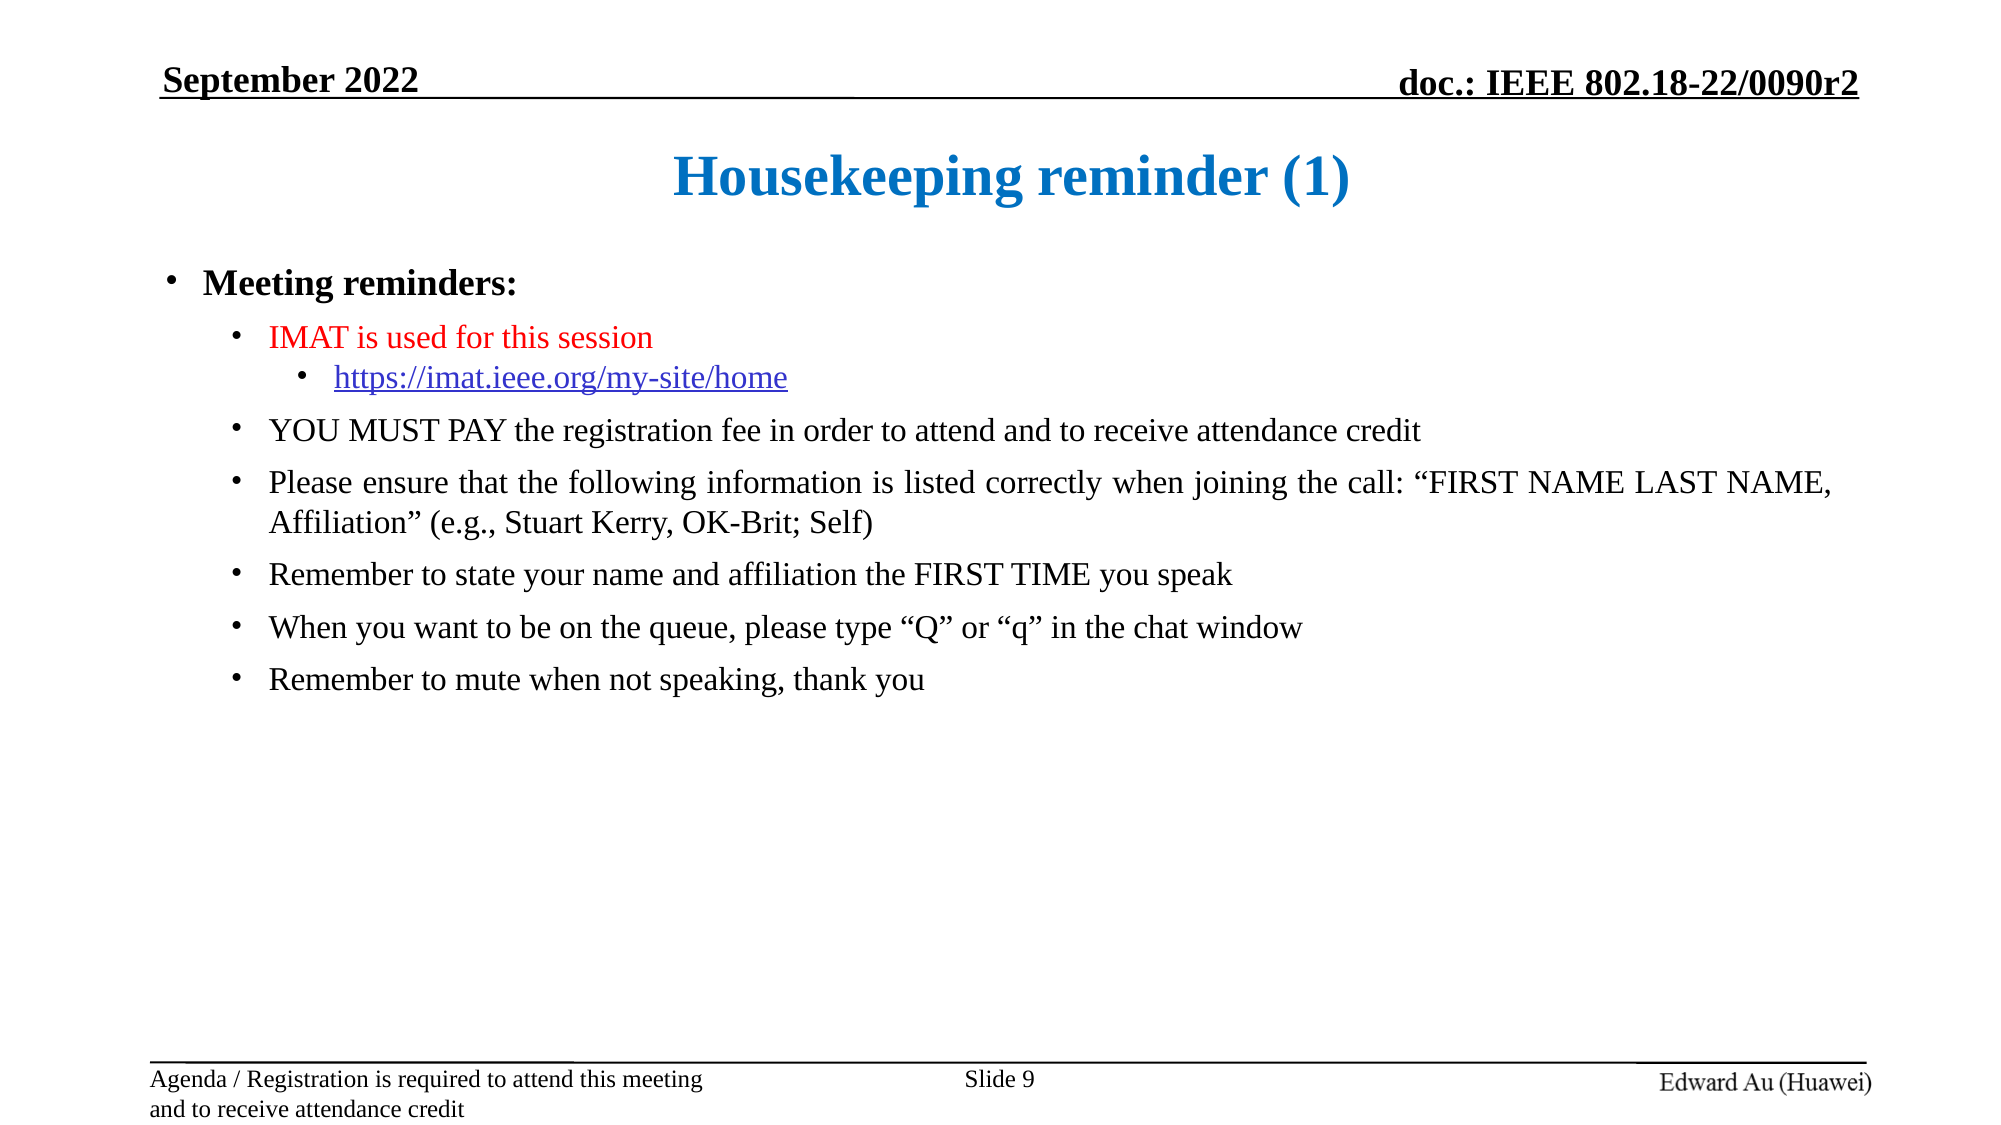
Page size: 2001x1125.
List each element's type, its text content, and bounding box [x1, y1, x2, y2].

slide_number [162, 54, 663, 101]
list Meeting reminders: IMAT is used for this session https://imat.ieee.org/my-site/home YOU MUST PAY the registration fee in order to attend and to receive attendance credit Please ensure that the following information is listed correctly when joining the call: “FIRST NAME LAST NAME, Affiliation” (e.g., Stuart Kerry, OK-Brit; Self) Remember to state your name and affiliation the FIRST TIME you speak When you want to be on the queue, please type “Q” or “q” in the chat window Remember to mute when not speaking, thank you [149, 250, 1869, 926]
slide_number Slide 9 [933, 1061, 1067, 1123]
picture [1174, 1058, 1887, 1113]
title Housekeeping reminder (1) [162, 99, 1864, 246]
